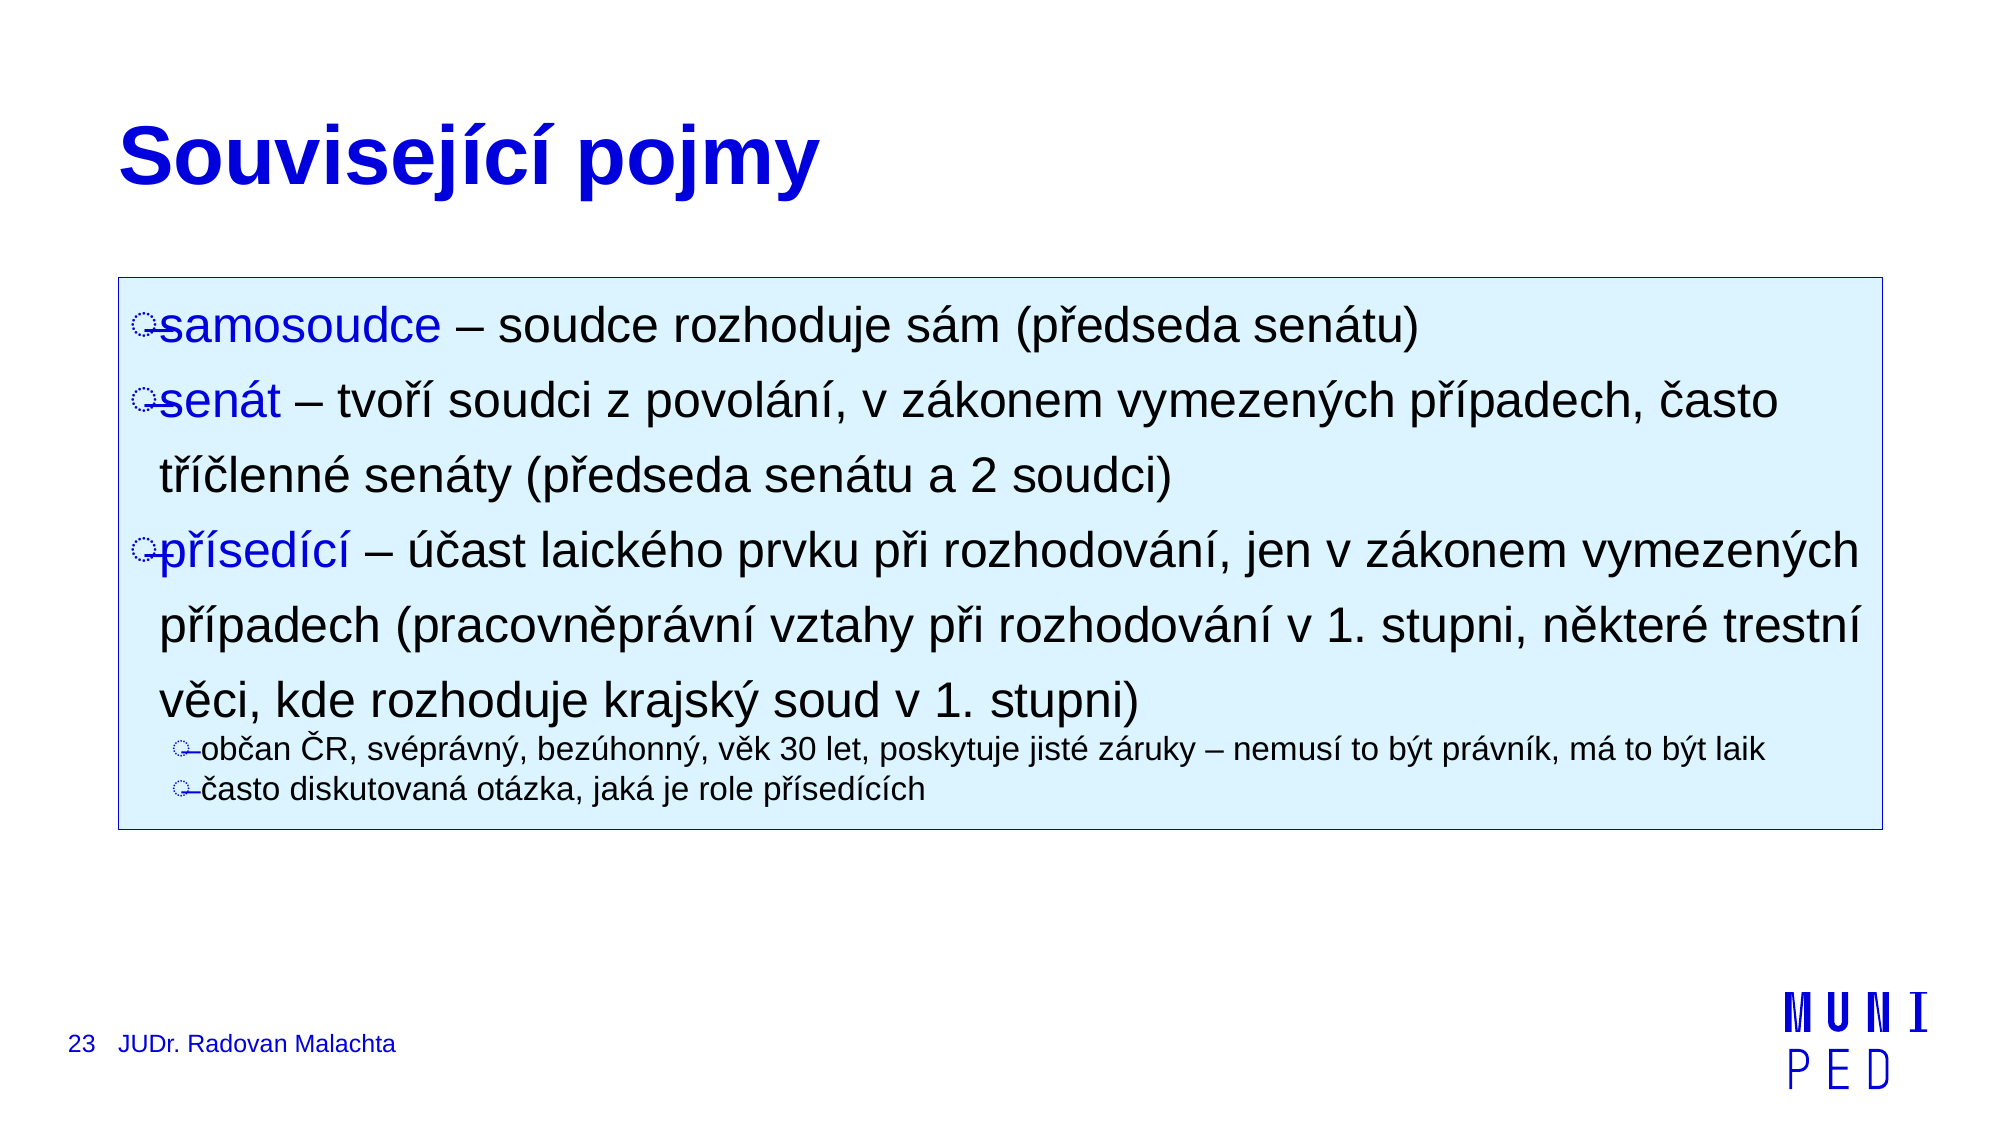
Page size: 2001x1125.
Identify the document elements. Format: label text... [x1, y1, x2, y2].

list samosoudce – soudce rozhoduje sám (předseda senátu) senát – tvoří soudci z povolání, v zákonem vymezených případech, často tříčlenné senáty (předseda senátu a 2 soudci) přísedící – účast laického prvku při rozhodování, jen v zákonem vymezených případech (pracovněprávní vztahy při rozhodování v 1. stupni, některé trestní věci, kde rozhoduje krajský soud v 1. stupni) občan ČR, svéprávný, bezúhonný, věk 30 let, poskytuje jisté záruky – nemusí to být právník, má to být laik často diskutovaná otázka, jaká je role přísedících [118, 277, 1883, 830]
footer JUDr. Radovan Malachta [118, 1021, 1418, 1063]
slide_number 23 [67, 1021, 110, 1063]
title Související pojmy [118, 118, 1883, 193]
